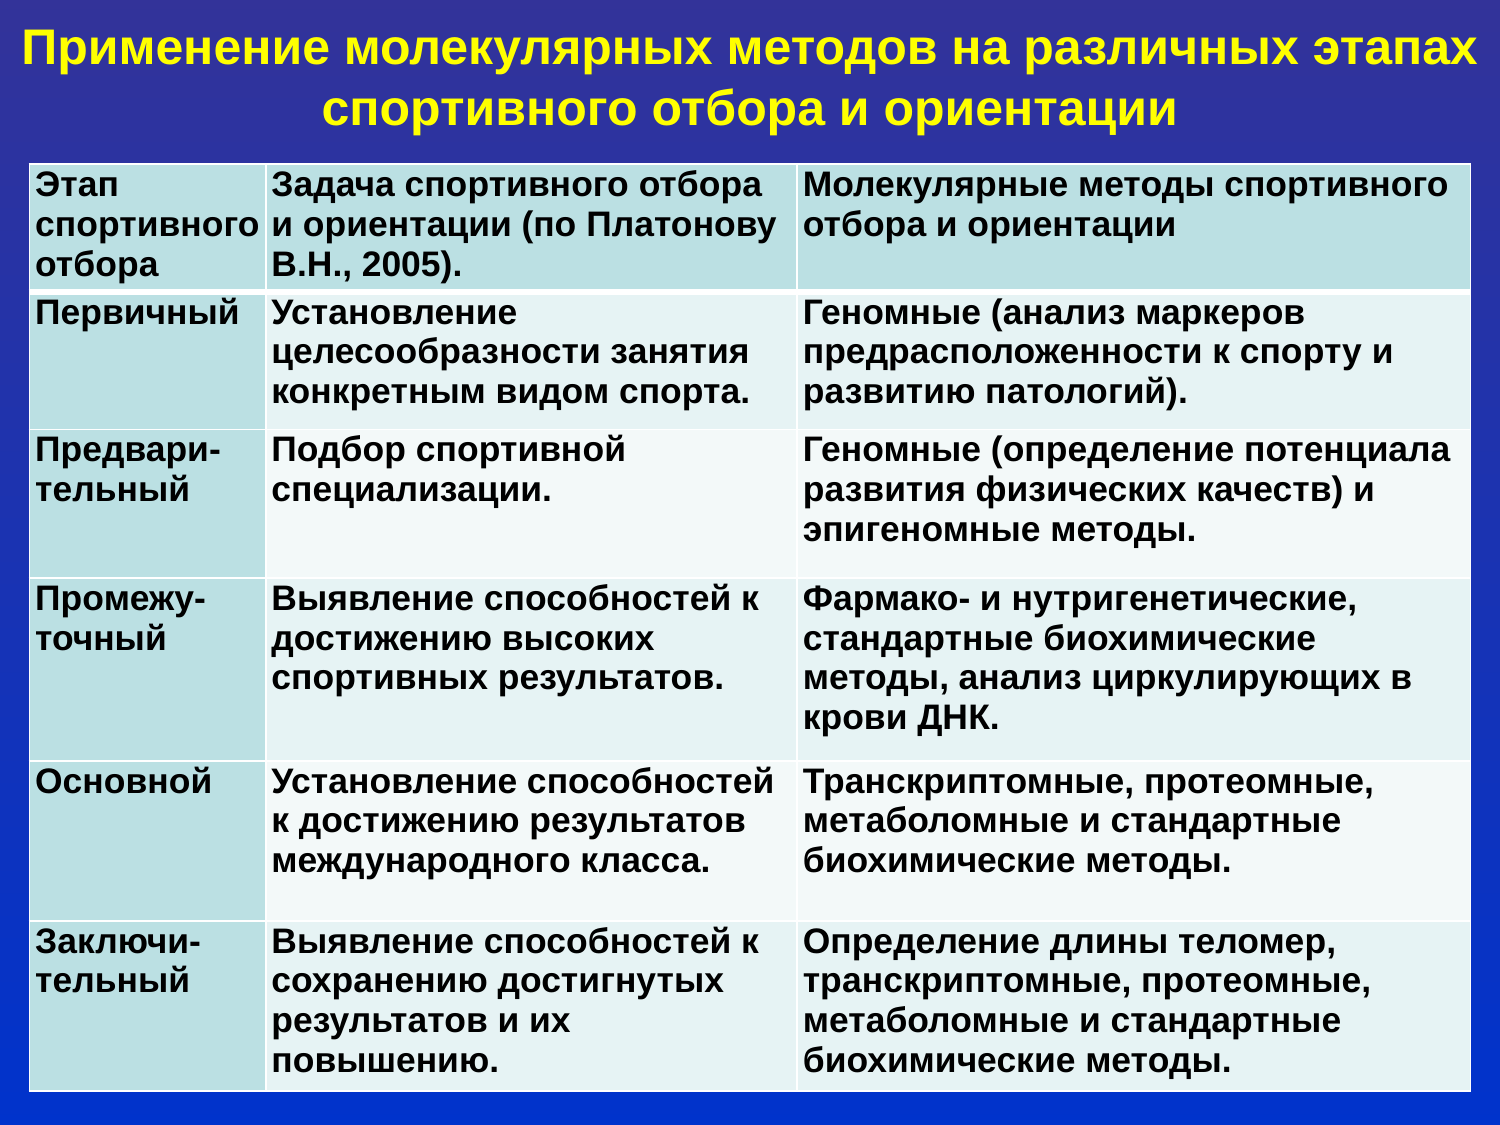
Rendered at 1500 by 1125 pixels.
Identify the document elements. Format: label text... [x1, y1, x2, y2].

table_cell Выявление способностей к достижению высоких спортивных результатов. [267, 579, 796, 760]
table_cell Основной [30, 762, 265, 920]
table_header Задача спортивного отбора и ориентации (по Платонову В.Н., 2005). [267, 165, 796, 289]
table_cell Транскриптомные, протеомные, метаболомные и стандартные биохимические методы. [798, 762, 1470, 920]
table_cell Промежу-точный [30, 579, 265, 760]
table_cell Подбор спортивной специализации. [267, 430, 796, 577]
table_header Молекулярные методы спортивного отбора и ориентации [798, 165, 1470, 289]
table_cell Выявление способностей к сохранению достигнутых результатов и их повышению. [267, 922, 796, 1090]
table_cell Определение длины теломер, транскриптомные, протеомные, метаболомные и стандартные биохимические методы. [798, 922, 1470, 1090]
table_cell Первичный [30, 295, 265, 429]
table_cell Установление способностей к достижению результатов международного класса. [267, 762, 796, 920]
table_cell Фармако- и нутригенетические, стандартные биохимические методы, анализ циркулирующих в крови ДНК. [798, 579, 1470, 760]
table_cell Геномные (определение потенциала развития физических качеств) и эпигеномные методы. [798, 430, 1470, 577]
table_cell Предвари-тельный [30, 430, 265, 577]
table_header Этап спортивного отбора [30, 165, 265, 289]
table_cell Геномные (анализ маркеров предрасположенности к спорту и развитию патологий). [798, 295, 1470, 429]
table_cell Установление целесообразности занятия конкретным видом спорта. [267, 295, 796, 429]
table_cell Заключи-тельный [30, 922, 265, 1090]
text_box Применение молекулярных методов на различных этапах спортивного отбора и ориентации [0, 0, 1500, 165]
